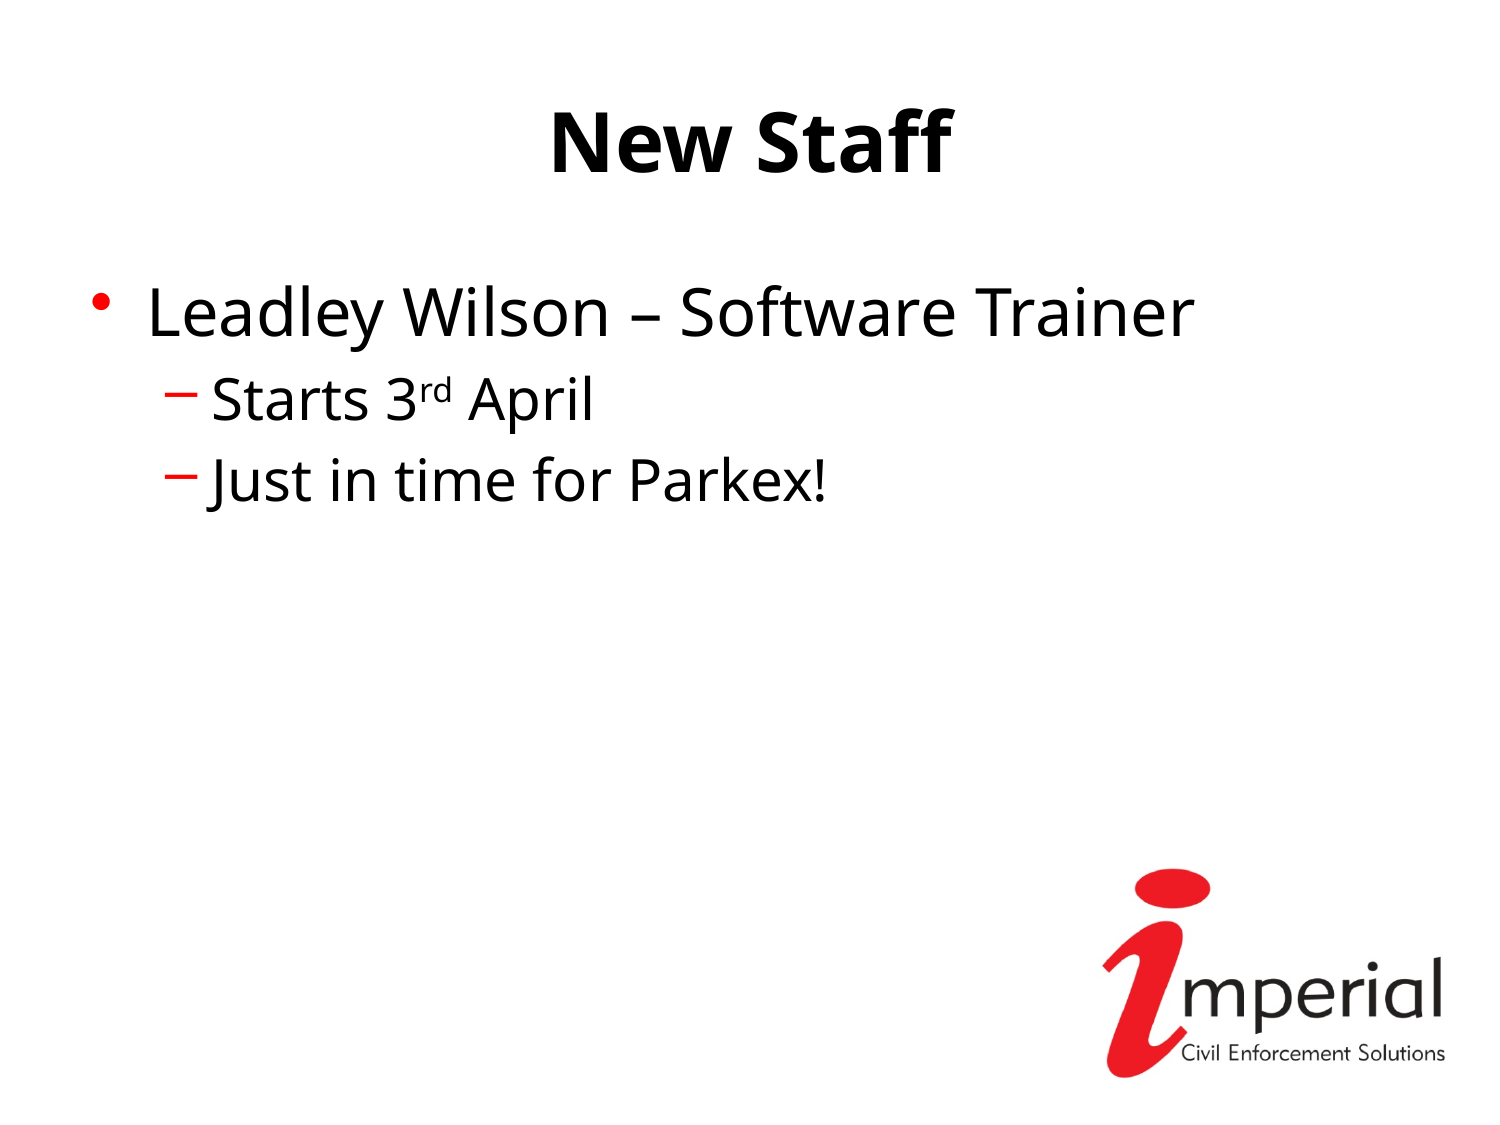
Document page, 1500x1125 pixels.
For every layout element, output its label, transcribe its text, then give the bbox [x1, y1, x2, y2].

picture [1051, 825, 1500, 1125]
list Leadley Wilson – Software Trainer Starts 3rd April Just in time for Parkex! [75, 262, 1425, 1005]
title New Staff [75, 45, 1425, 233]
